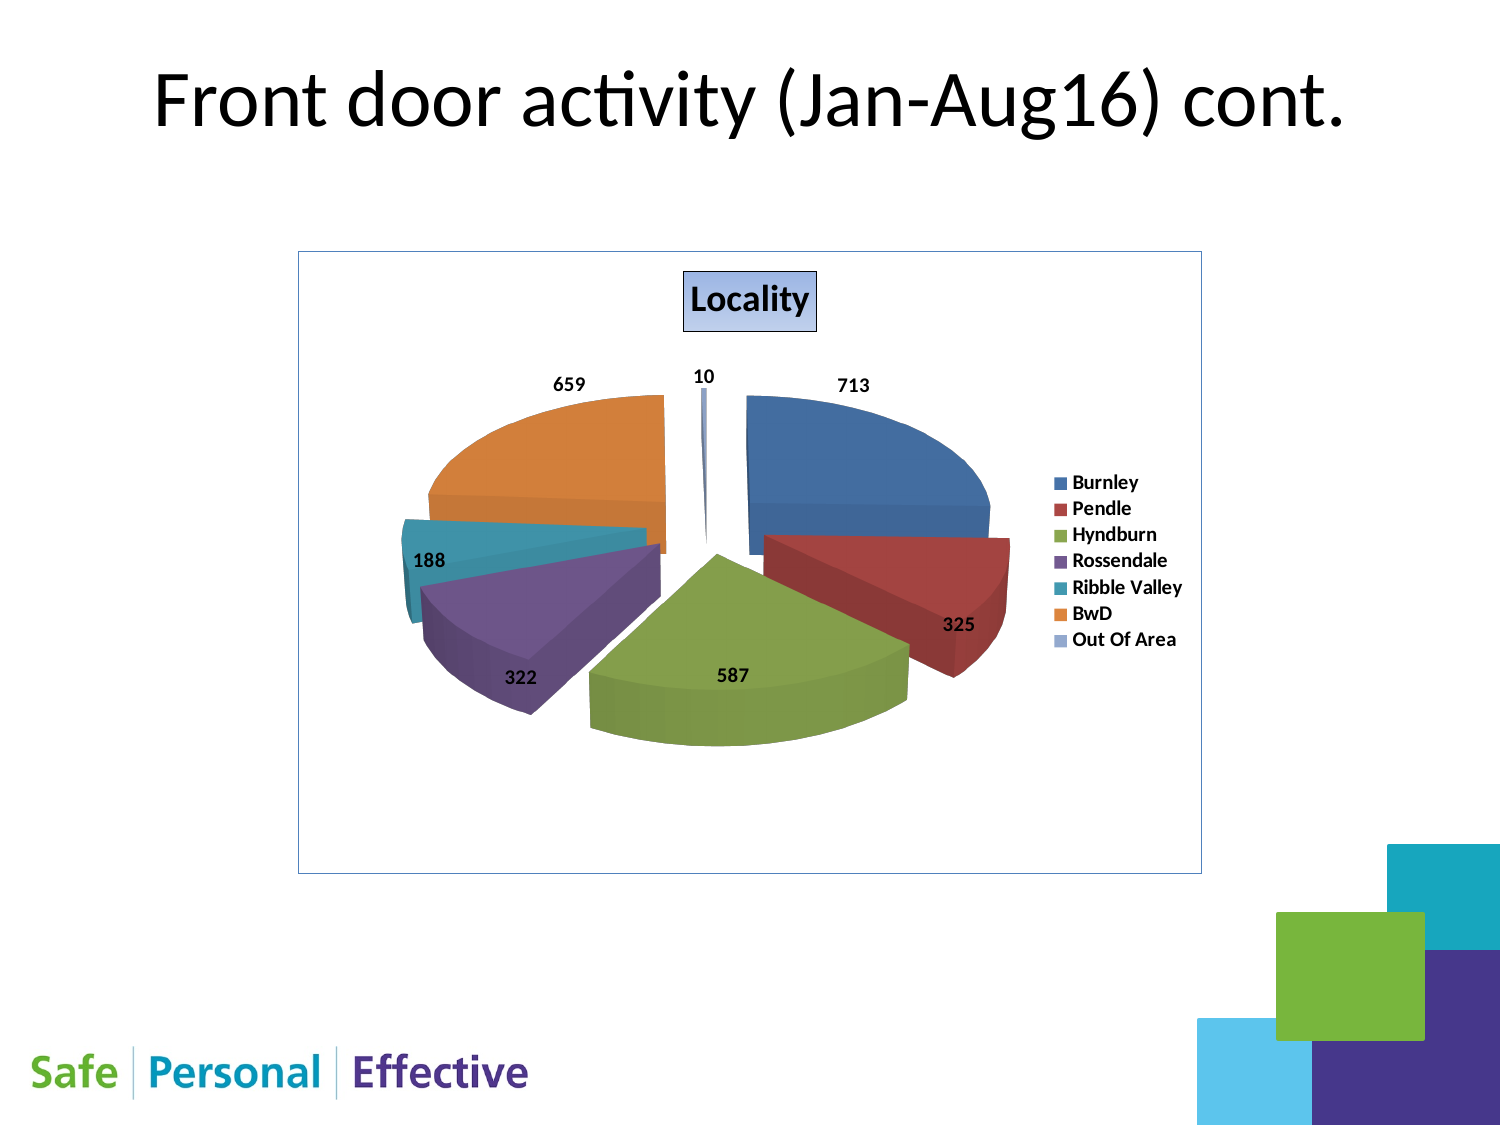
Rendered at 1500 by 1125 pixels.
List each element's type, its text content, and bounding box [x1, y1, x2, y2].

title Front door activity (Jan-Aug16) cont. [76, 0, 1427, 188]
chart [298, 250, 1202, 874]
picture [29, 1046, 530, 1100]
